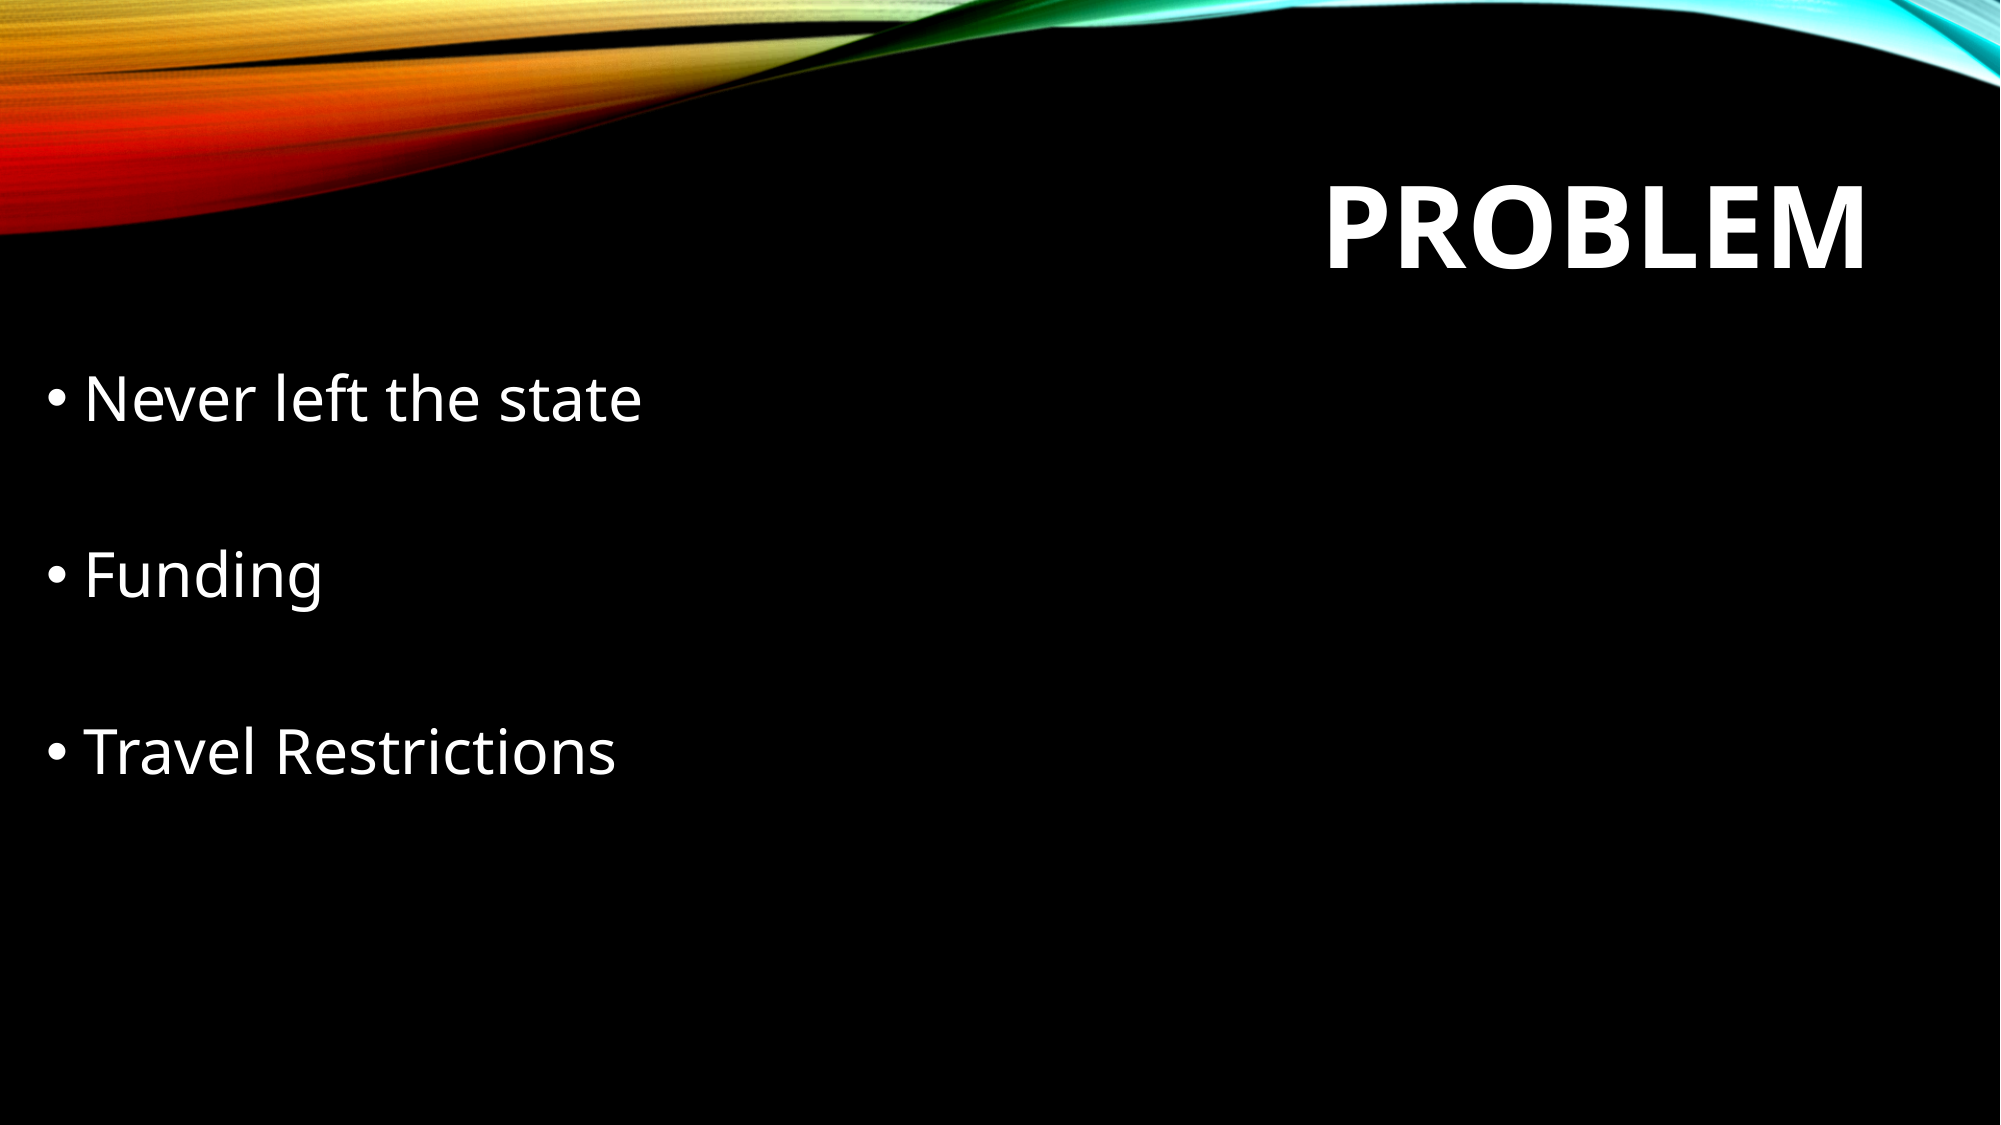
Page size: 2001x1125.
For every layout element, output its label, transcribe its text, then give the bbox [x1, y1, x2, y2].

picture [0, 0, 2000, 237]
title problem [474, 125, 1888, 338]
list Never left the state Funding Travel Restrictions [31, 360, 1919, 1021]
